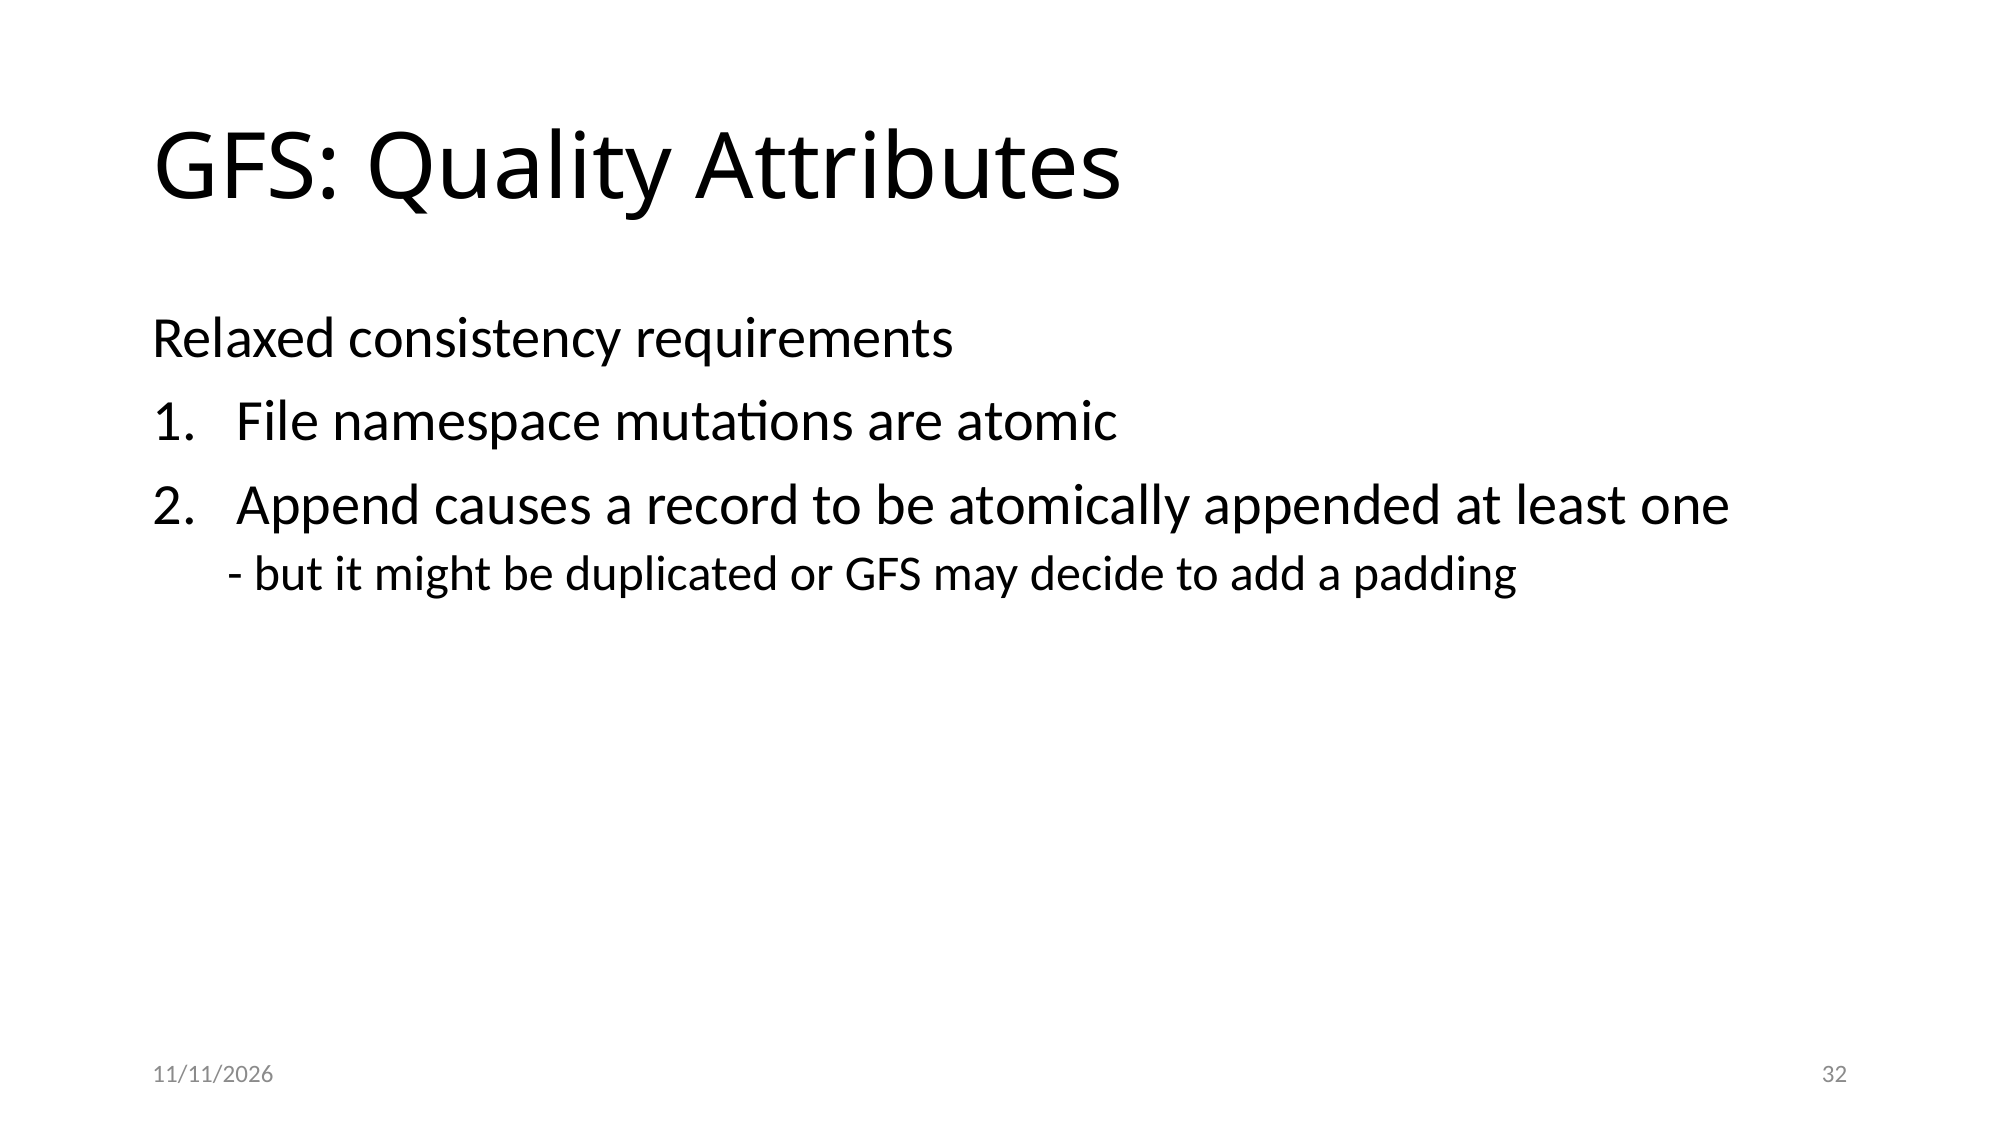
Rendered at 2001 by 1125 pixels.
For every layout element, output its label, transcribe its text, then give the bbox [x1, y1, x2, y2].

slide_number 33 [1412, 1042, 1863, 1103]
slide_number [137, 1042, 588, 1103]
list Relaxed consistency requirements File namespace mutations are atomic Append causes a record to be atomically appended at least one - but it might be duplicated or GFS may decide to add a padding [137, 299, 1863, 1014]
title GFS: Quality Attributes [137, 59, 1863, 278]
